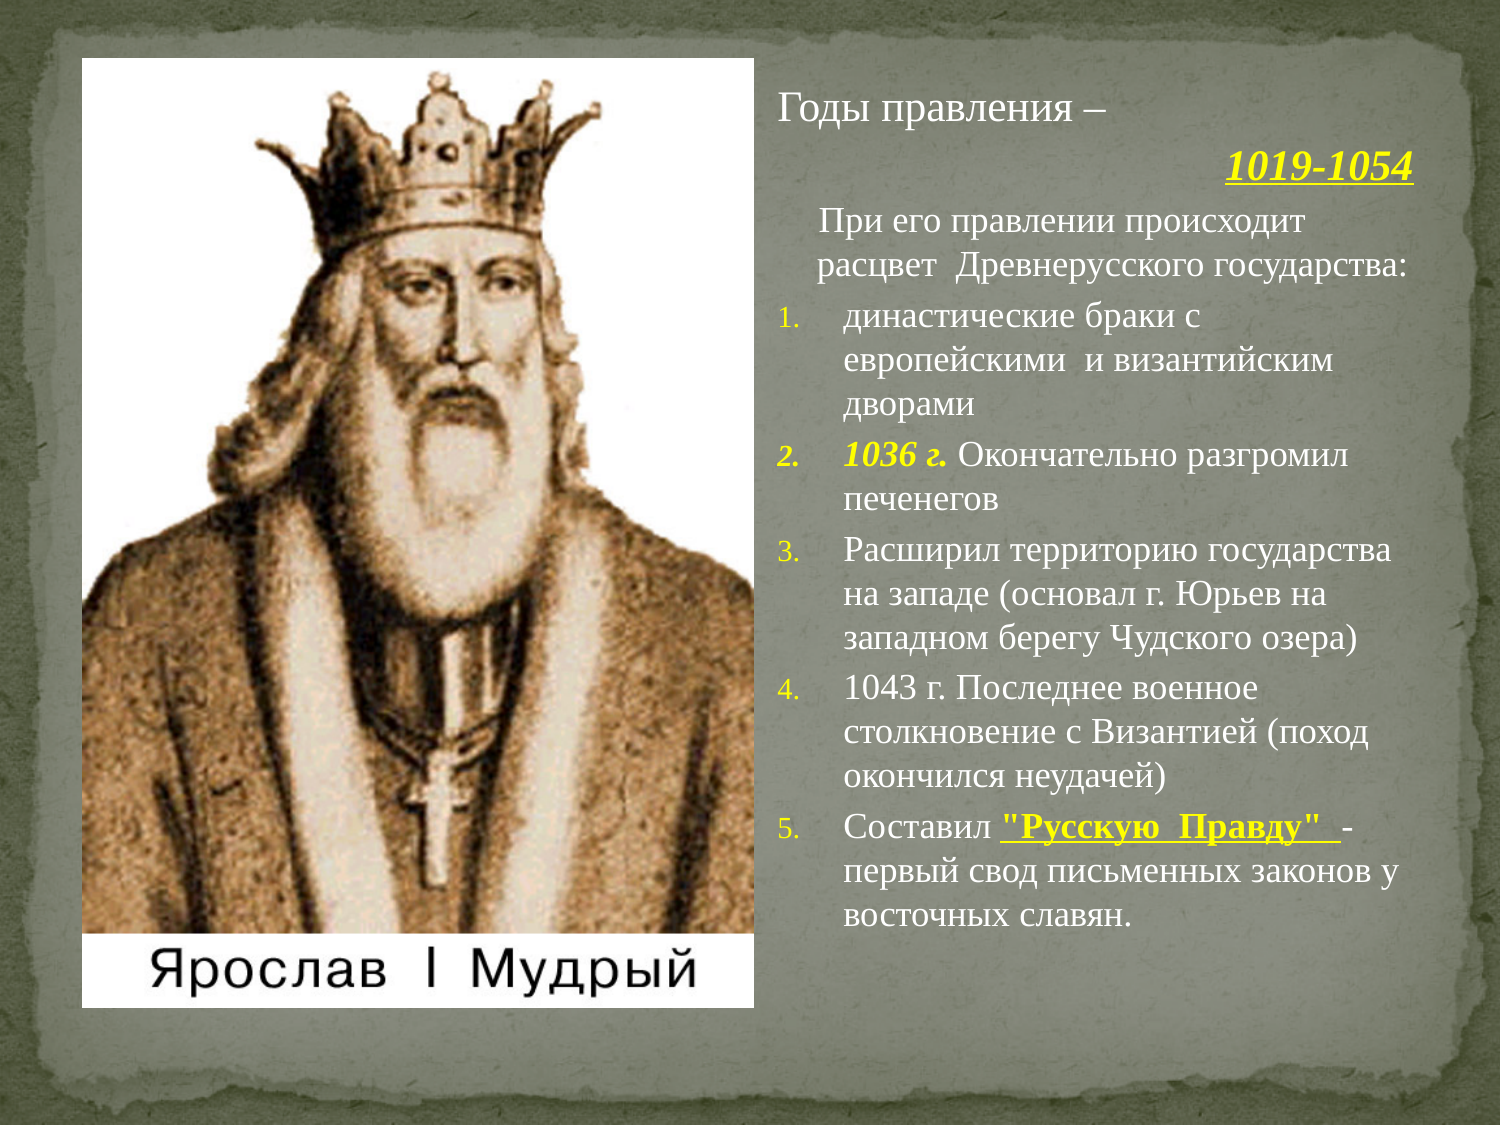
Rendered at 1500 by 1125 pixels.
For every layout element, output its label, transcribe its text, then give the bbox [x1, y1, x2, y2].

list Годы правления – 1019-1054 При его правлении происходит расцвет Древнерусского государства: династические браки с европейскими и византийским дворами 1036 г. Окончательно разгромил печенегов Расширил территорию государства на западе (основал г. Юрьев на западном берегу Чудского озера) 1043 г. Последнее военное столкновение с Византией (поход окончился неудачей) Составил "Русскую Правду" - первый свод письменных законов у восточных славян. [763, 70, 1429, 1000]
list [84, 61, 752, 1006]
